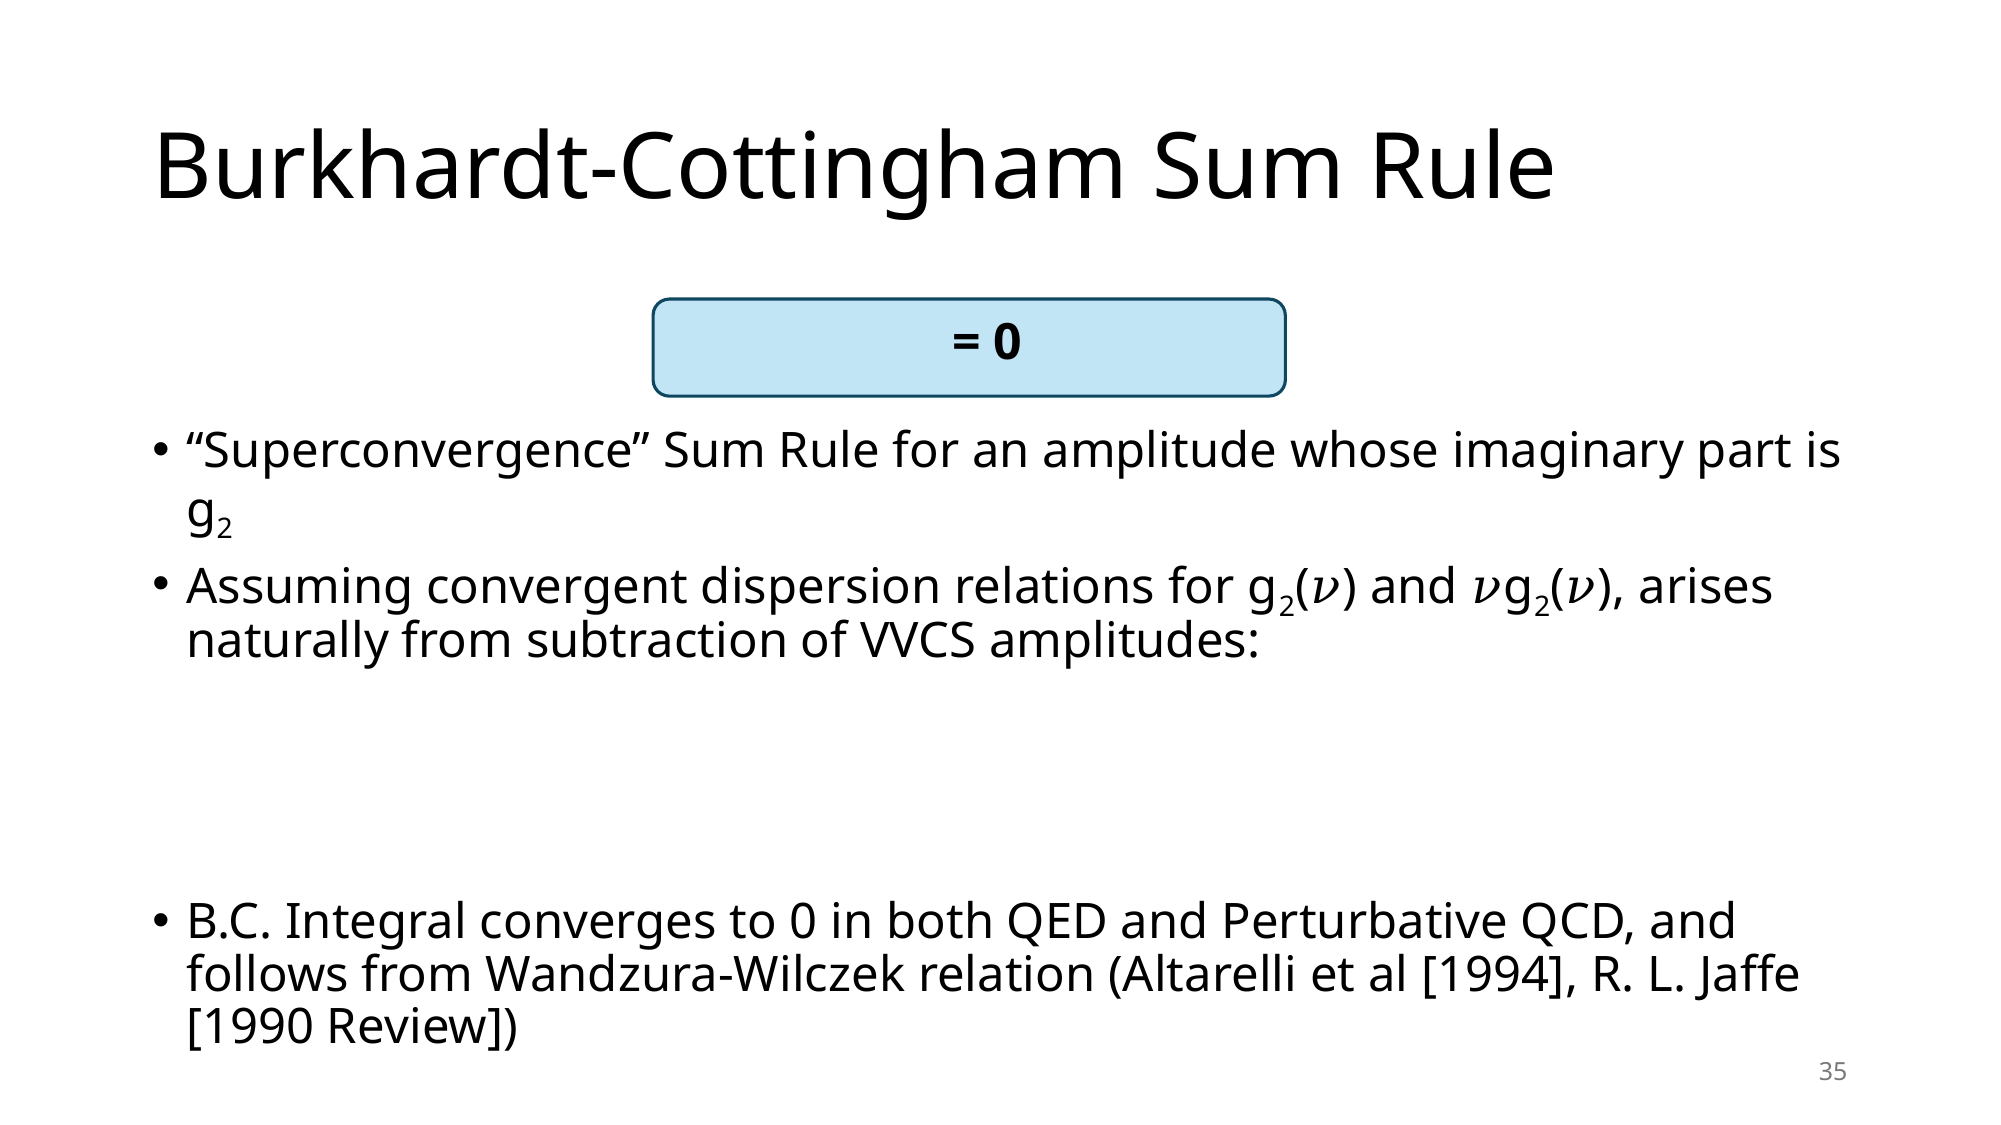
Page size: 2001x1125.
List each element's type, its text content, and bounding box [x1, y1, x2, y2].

slide_number 35 [1412, 1042, 1863, 1103]
title Burkhardt-Cottingham Sum Rule [137, 59, 1863, 278]
text_box [651, 297, 1287, 398]
